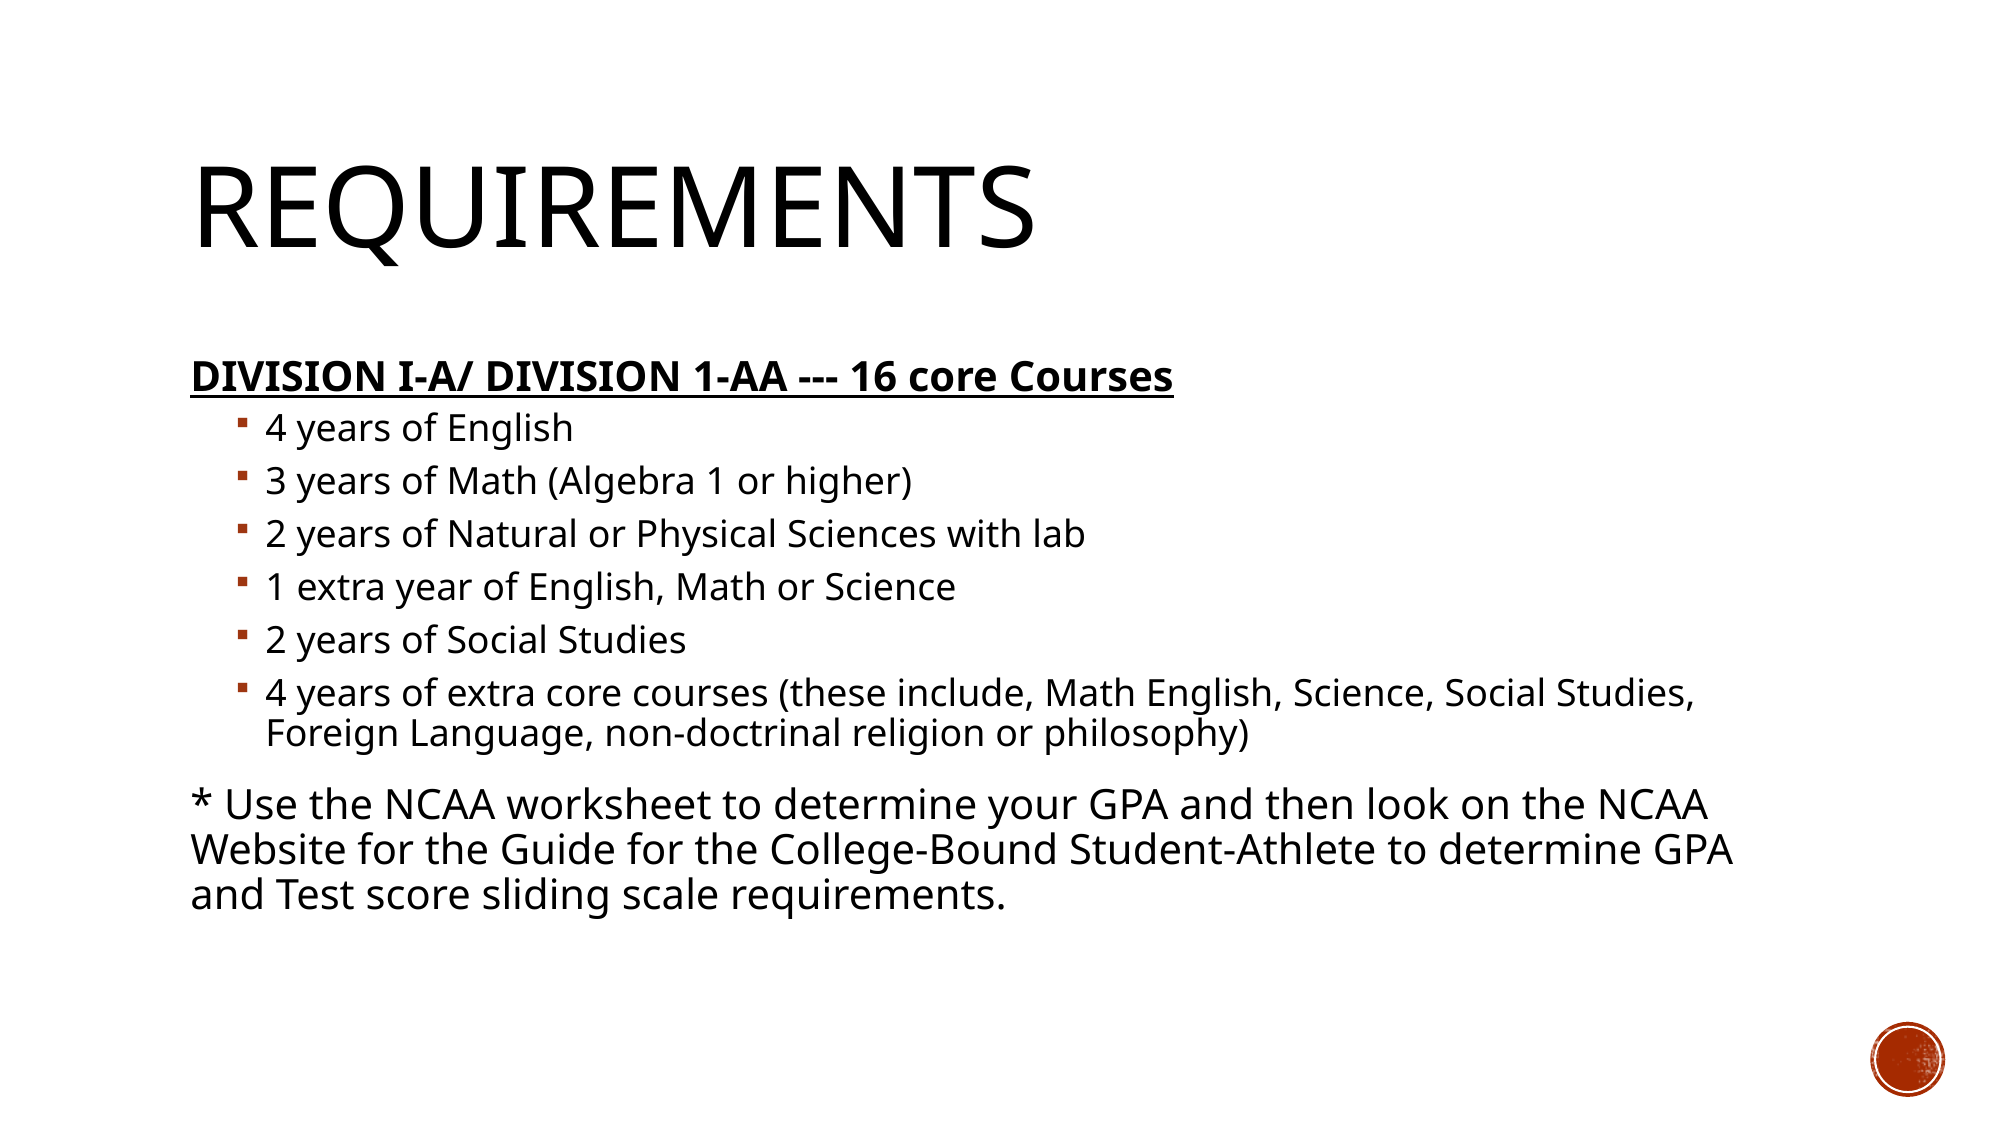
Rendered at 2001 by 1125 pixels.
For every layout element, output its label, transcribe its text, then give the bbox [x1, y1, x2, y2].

list DIVISION I-A/ DIVISION 1-AA --- 16 core Courses 4 years of English 3 years of Math (Algebra 1 or higher) 2 years of Natural or Physical Sciences with lab 1 extra year of English, Math or Science 2 years of Social Studies 4 years of extra core courses (these include, Math English, Science, Social Studies, Foreign Language, non-doctrinal religion or philosophy) * Use the NCAA worksheet to determine your GPA and then look on the NCAA Website for the Guide for the College-Bound Student-Athlete to determine GPA and Test score sliding scale requirements. [175, 348, 1826, 1013]
title Requirements [175, 79, 1826, 344]
